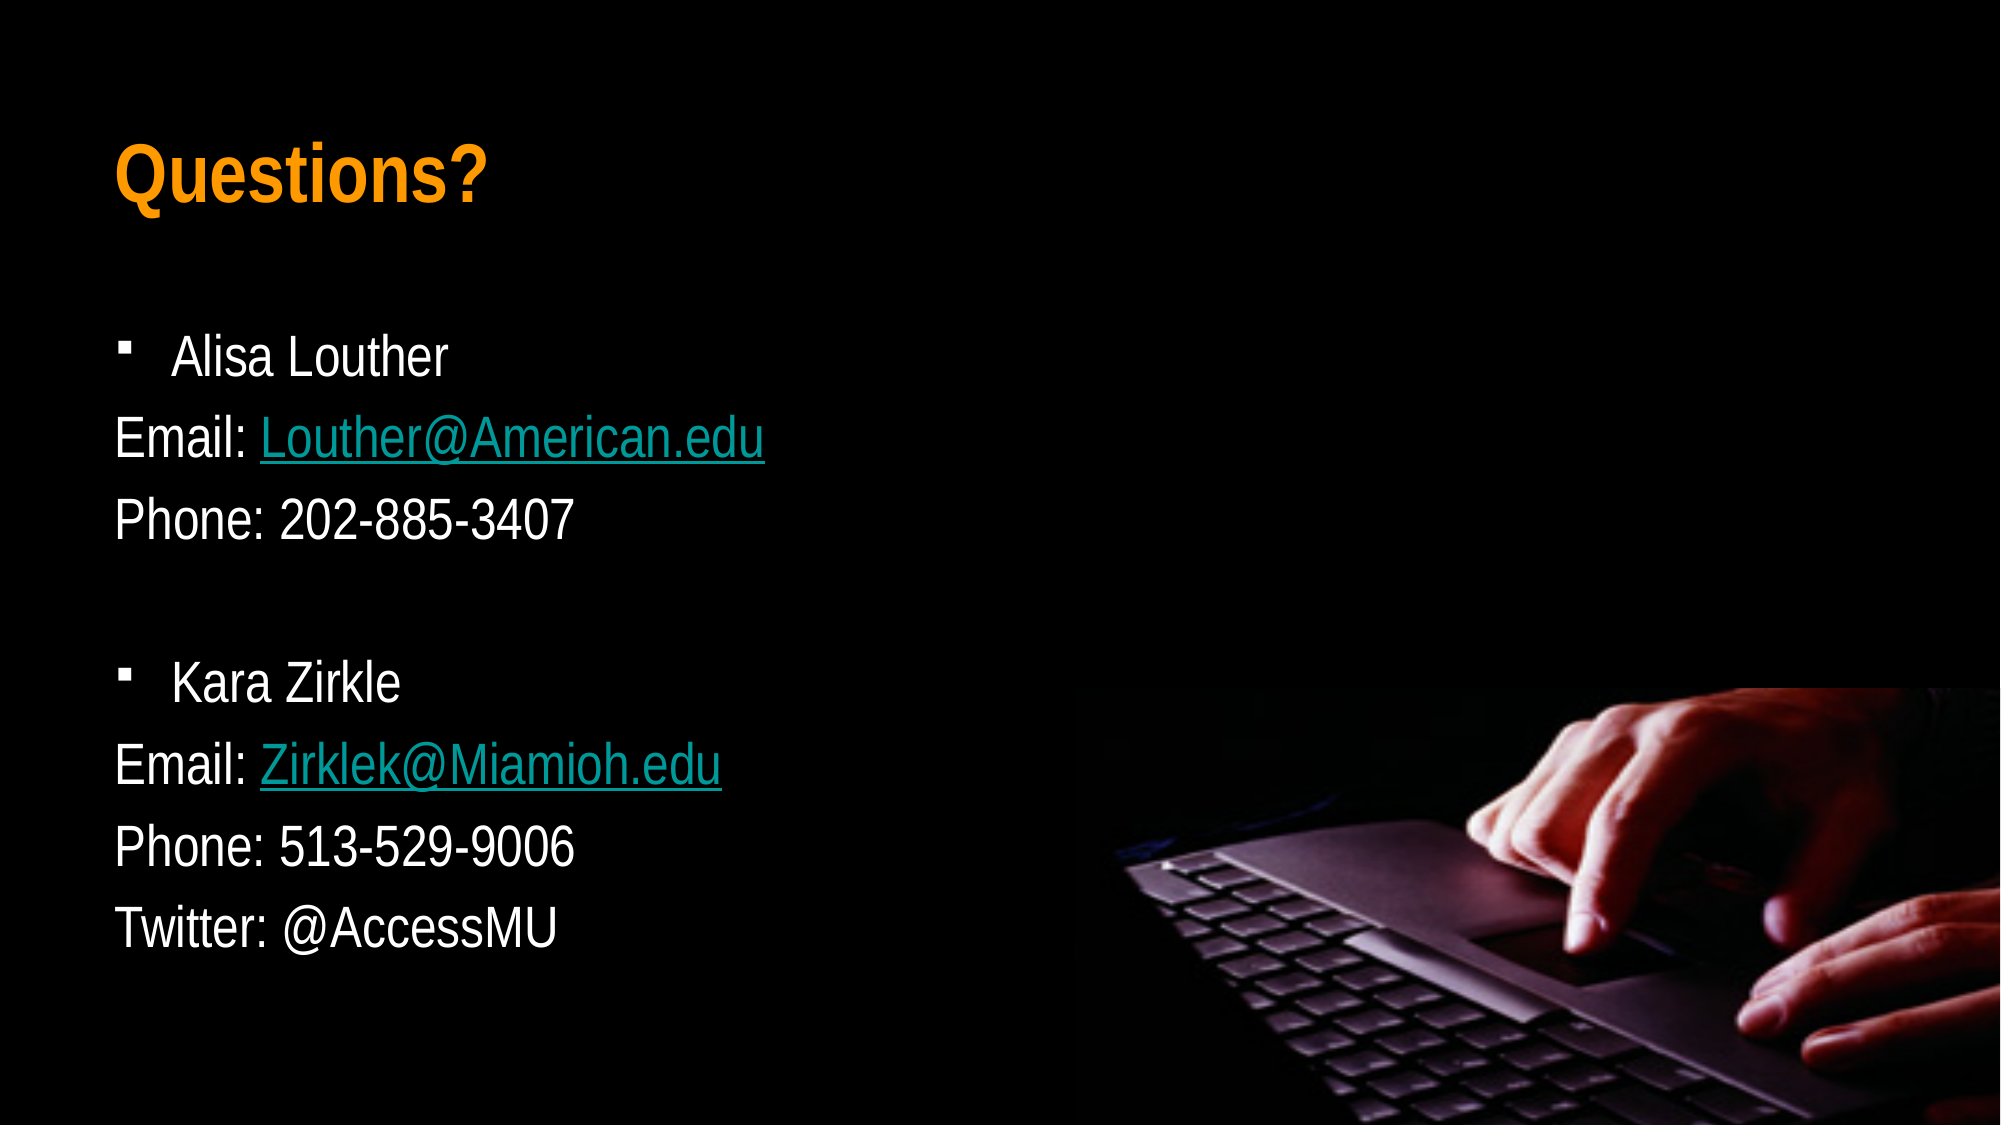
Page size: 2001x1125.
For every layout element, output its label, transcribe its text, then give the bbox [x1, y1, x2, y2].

list Alisa Louther Email: Louther@American.edu Phone: 202-885-3407 Kara Zirkle Email: Zirklek@Miamioh.edu Phone: 513-529-9006 Twitter: @AccessMU [99, 310, 1900, 1053]
title Questions? [99, 75, 1900, 263]
picture [1074, 688, 2001, 1125]
